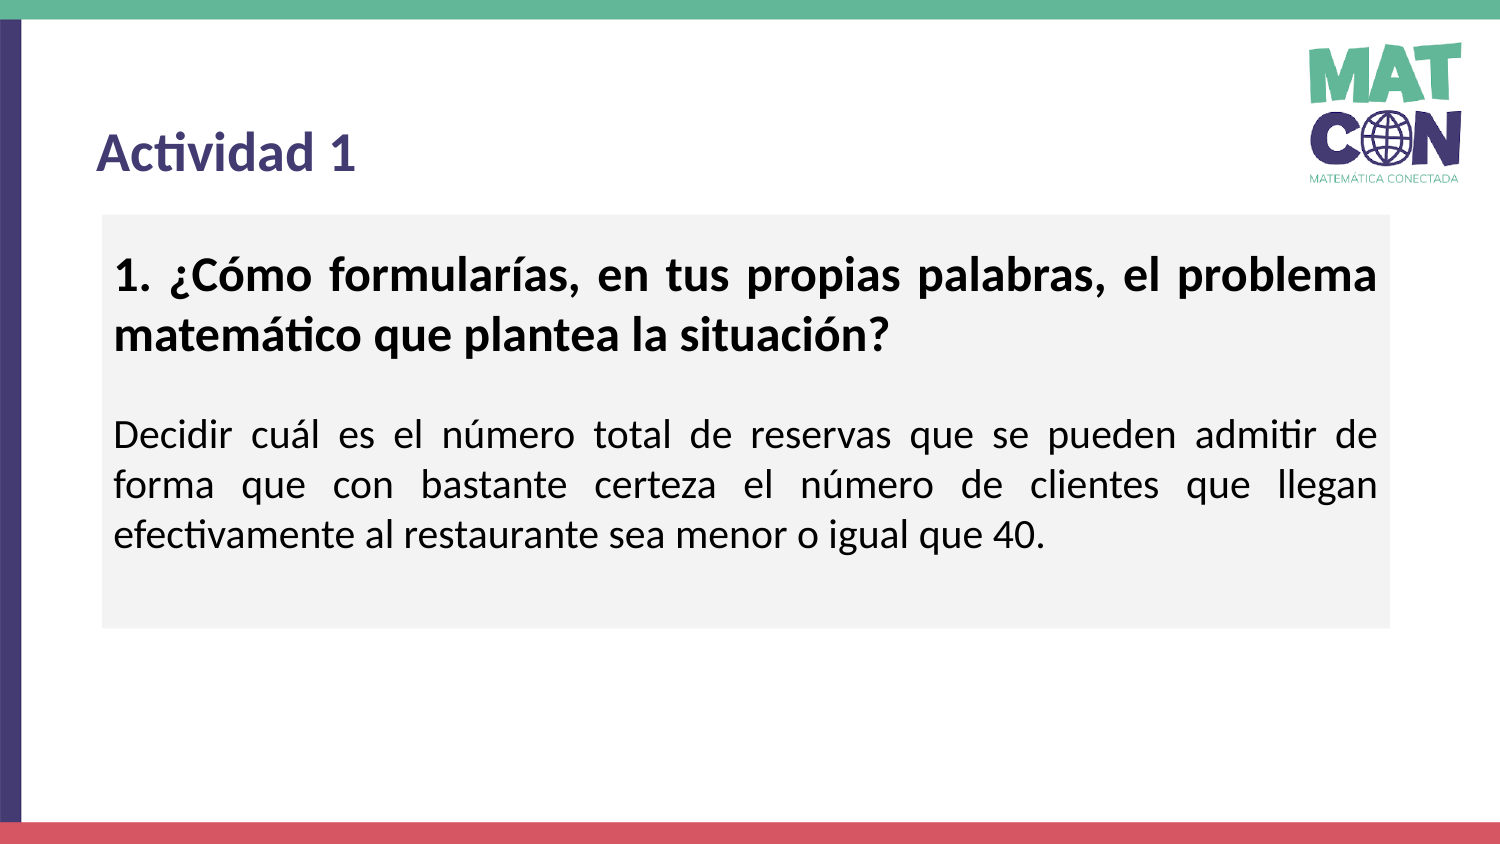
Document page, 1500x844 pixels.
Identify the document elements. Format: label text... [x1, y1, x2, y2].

text_box 1. ¿Cómo formularías, en tus propias palabras, el problema matemático que plantea la situación? Decidir cuál es el número total de reservas que se pueden admitir de forma que con bastante certeza el número de clientes que llegan efectivamente al restaurante sea menor o igual que 40. [102, 214, 1390, 629]
text_box Actividad 1 [85, 109, 1091, 188]
picture [0, 0, 1500, 844]
